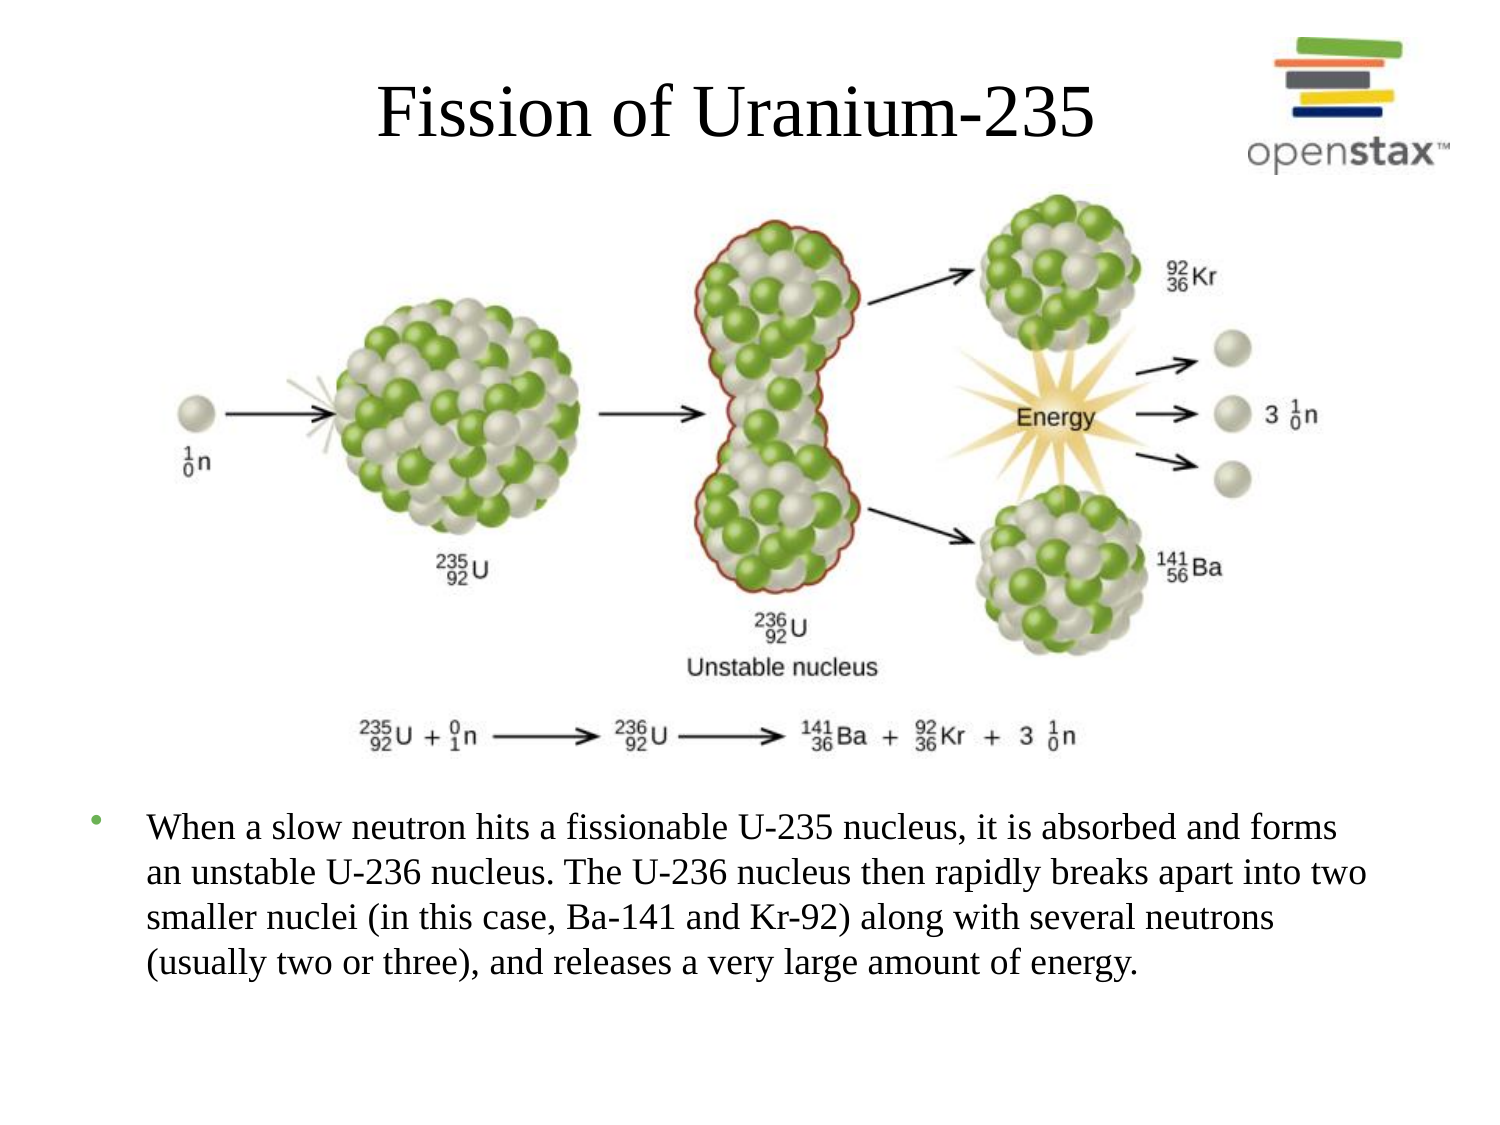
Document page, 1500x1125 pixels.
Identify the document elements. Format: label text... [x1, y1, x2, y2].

picture [74, 183, 1398, 759]
picture [1248, 37, 1450, 175]
title Fission of Uranium-235 [75, 39, 1244, 175]
list When a slow neutron hits a fissionable U-235 nucleus, it is absorbed and forms an unstable U-236 nucleus. The U-236 nucleus then rapidly breaks apart into two smaller nuclei (in this case, Ba-141 and Kr-92) along with several neutrons (usually two or three), and releases a very large amount of energy. [75, 794, 1398, 1000]
